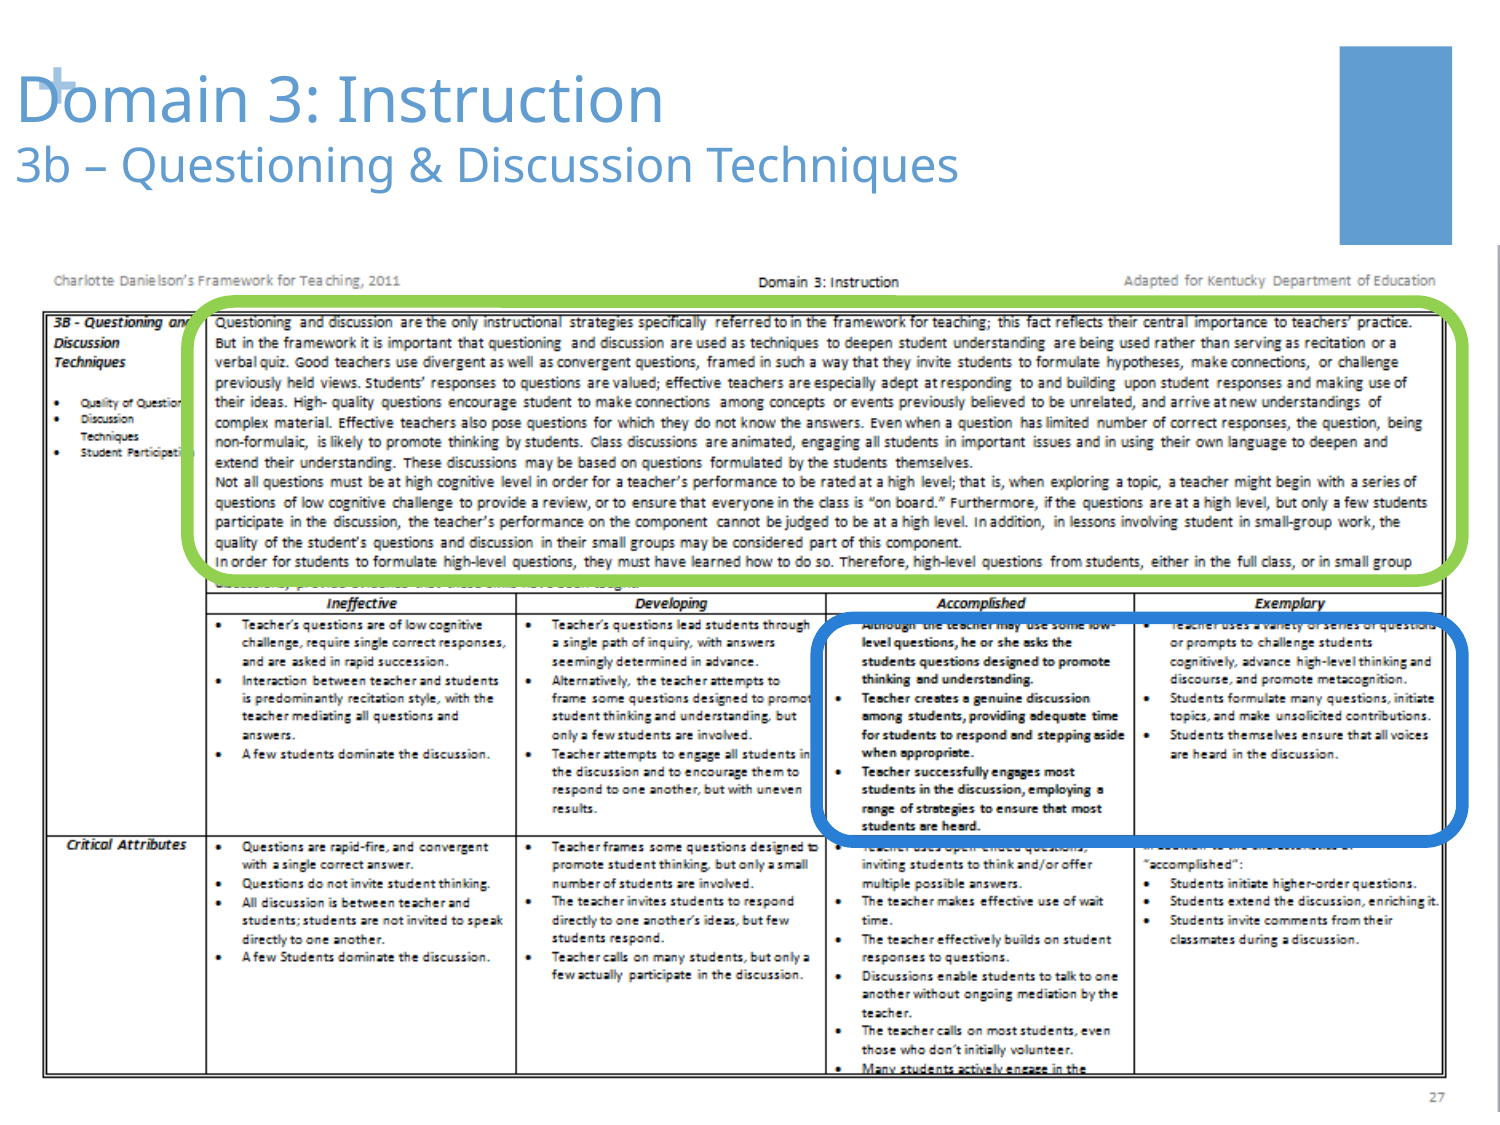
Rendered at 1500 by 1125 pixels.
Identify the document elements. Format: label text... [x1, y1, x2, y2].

picture [0, 244, 1500, 1113]
title Domain 3: Instruction 3b – Questioning & Discussion Techniques [0, 50, 1463, 201]
